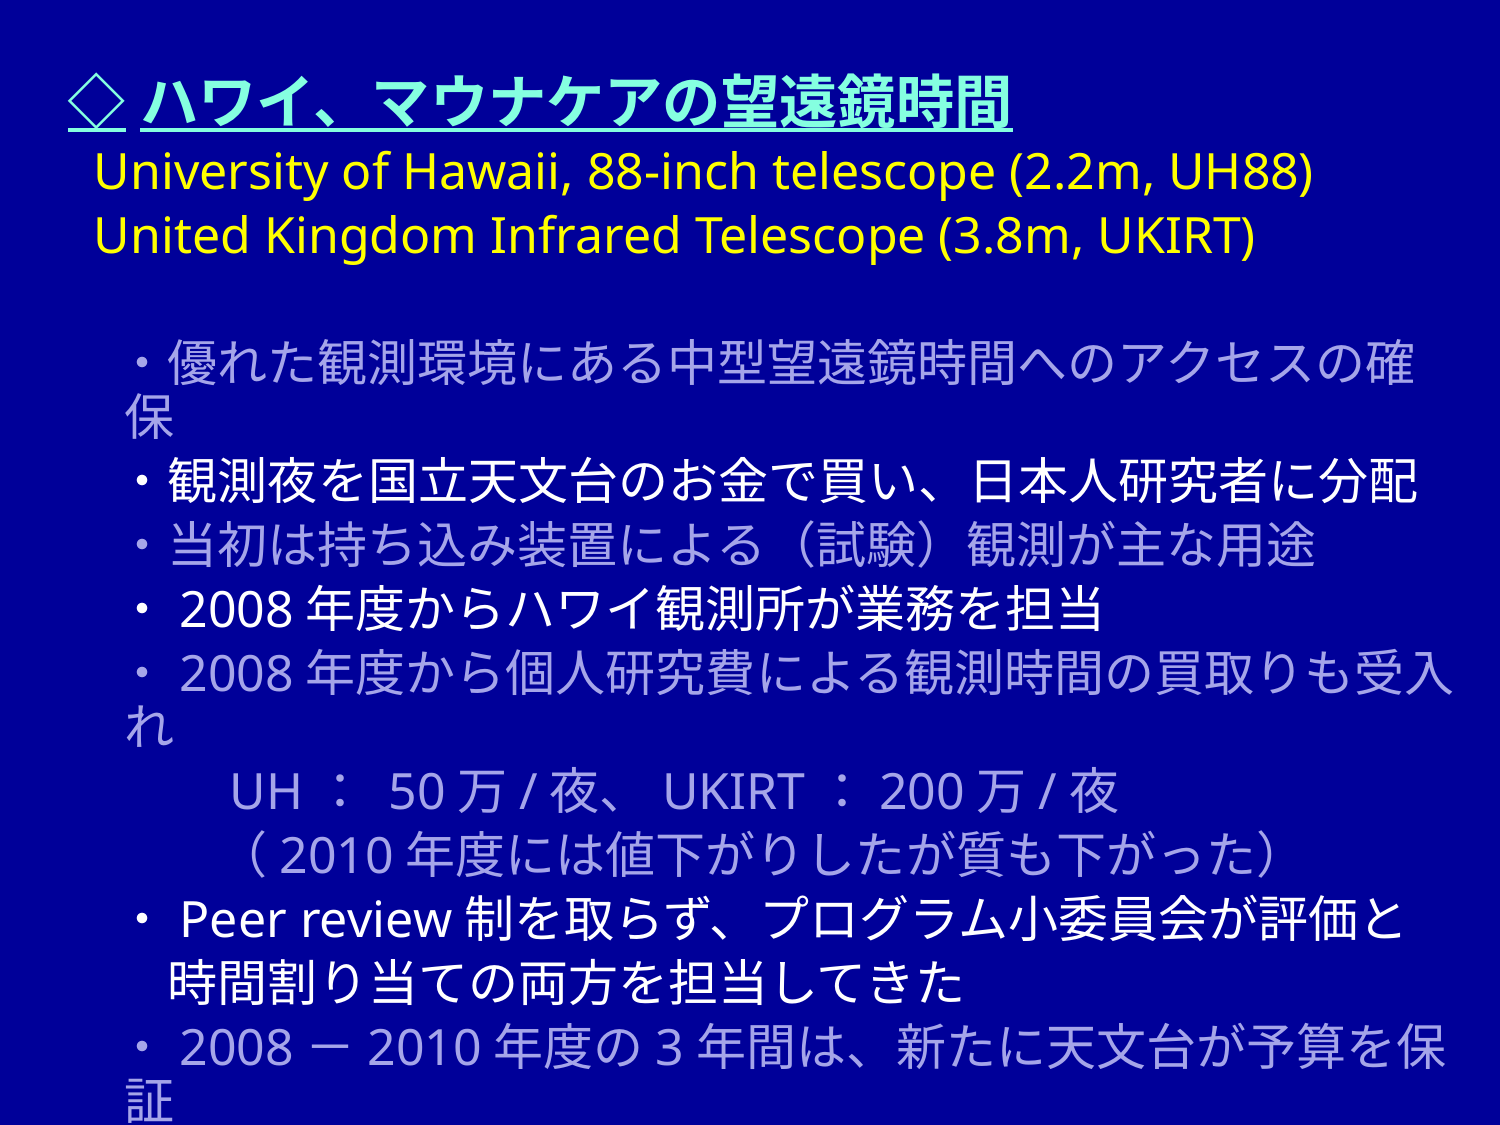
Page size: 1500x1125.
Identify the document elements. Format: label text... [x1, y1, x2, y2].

text_box ◇ハワイ、マウナケアの望遠鏡時間 University of Hawaii, 88-inch telescope (2.2m, UH88) United Kingdom Infrared Telescope (3.8m, UKIRT) ・優れた観測環境にある中型望遠鏡時間へのアクセスの確保 ・観測夜を国立天文台のお金で買い、日本人研究者に分配 ・当初は持ち込み装置による（試験）観測が主な用途 ・2008年度からハワイ観測所が業務を担当 ・2008年度から個人研究費による観測時間の買取りも受入れ UH： 50万/夜、UKIRT：200万/夜 （2010年度には値下がりしたが質も下がった） ・Peer review制を取らず、プログラム小委員会が評価と 時間割り当ての両方を担当してきた ・2008－2010年度の3年間は、新たに天文台が予算を保証 2500万、2300万、2100万 （その後の保証なし） [53, 66, 1471, 1106]
